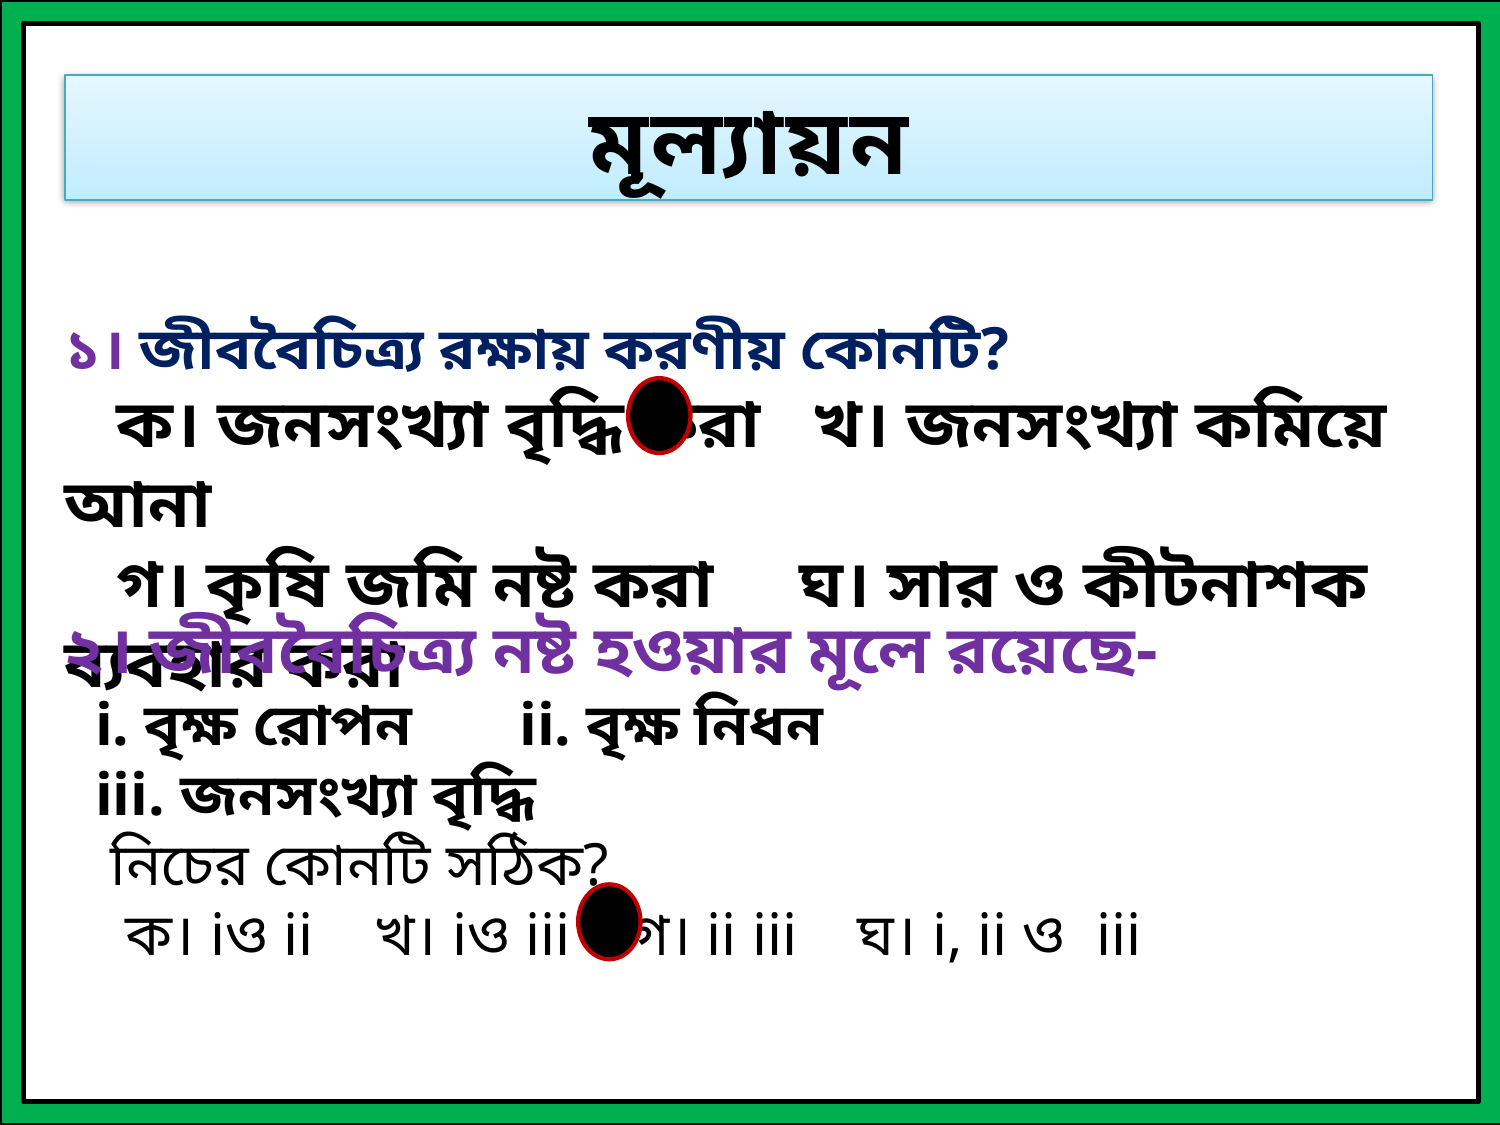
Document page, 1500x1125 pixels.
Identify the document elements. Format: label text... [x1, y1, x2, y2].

text_box [575, 882, 643, 962]
text_box মূল্যায়ন [64, 74, 1433, 201]
text_box ১। জীববৈচিত্র্য রক্ষায় করণীয় কোনটি? ক। জনসংখ্যা বৃদ্ধি করা খ। জনসংখ্যা কমিয়ে আনা গ। কৃষি জমি নষ্ট করা ঘ। সার ও কীটনাশক ব্যবহার করা [50, 303, 1433, 600]
text_box ২। জীববৈচিত্র্য নষ্ট হওয়ার মূলে রয়েছে- i. বৃক্ষ রোপন ii. বৃক্ষ নিধন iii. জনসংখ্যা বৃদ্ধি নিচের কোনটি সঠিক? ক। iও ii খ। iও iii গ। ii iii ঘ। i, ii ও iii [50, 600, 1433, 1045]
text_box [625, 375, 693, 456]
